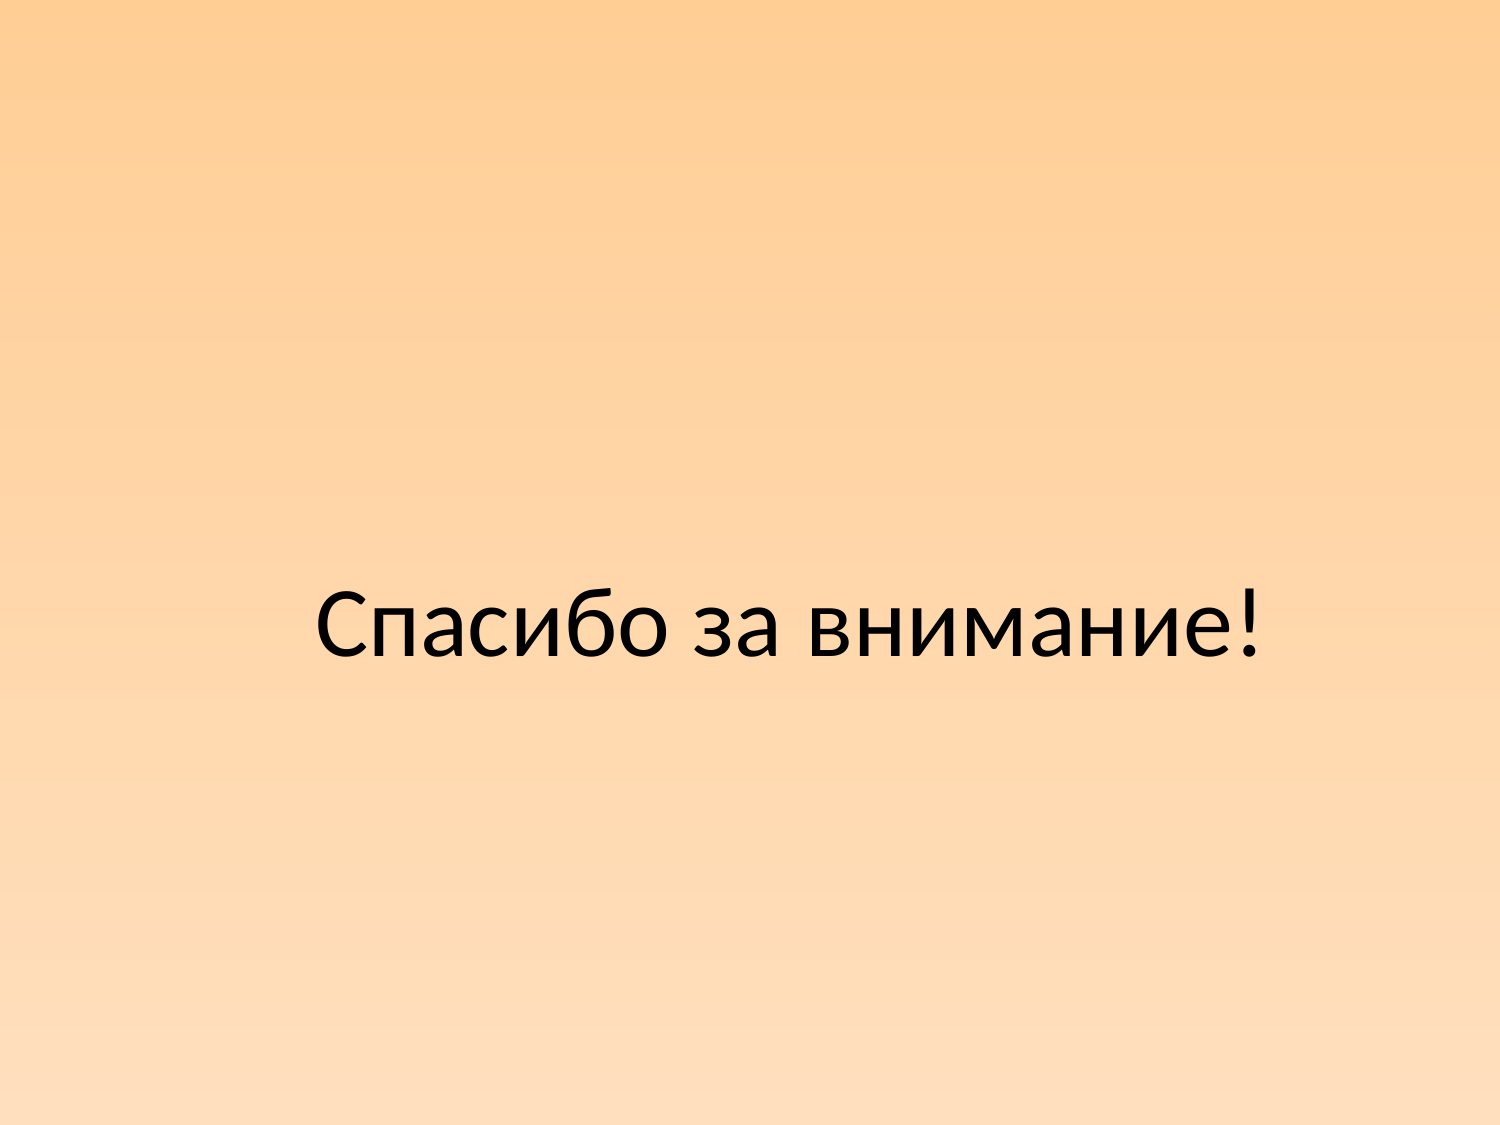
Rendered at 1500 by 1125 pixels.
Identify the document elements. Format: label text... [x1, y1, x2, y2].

list Спасибо за внимание! [75, 262, 1425, 1005]
